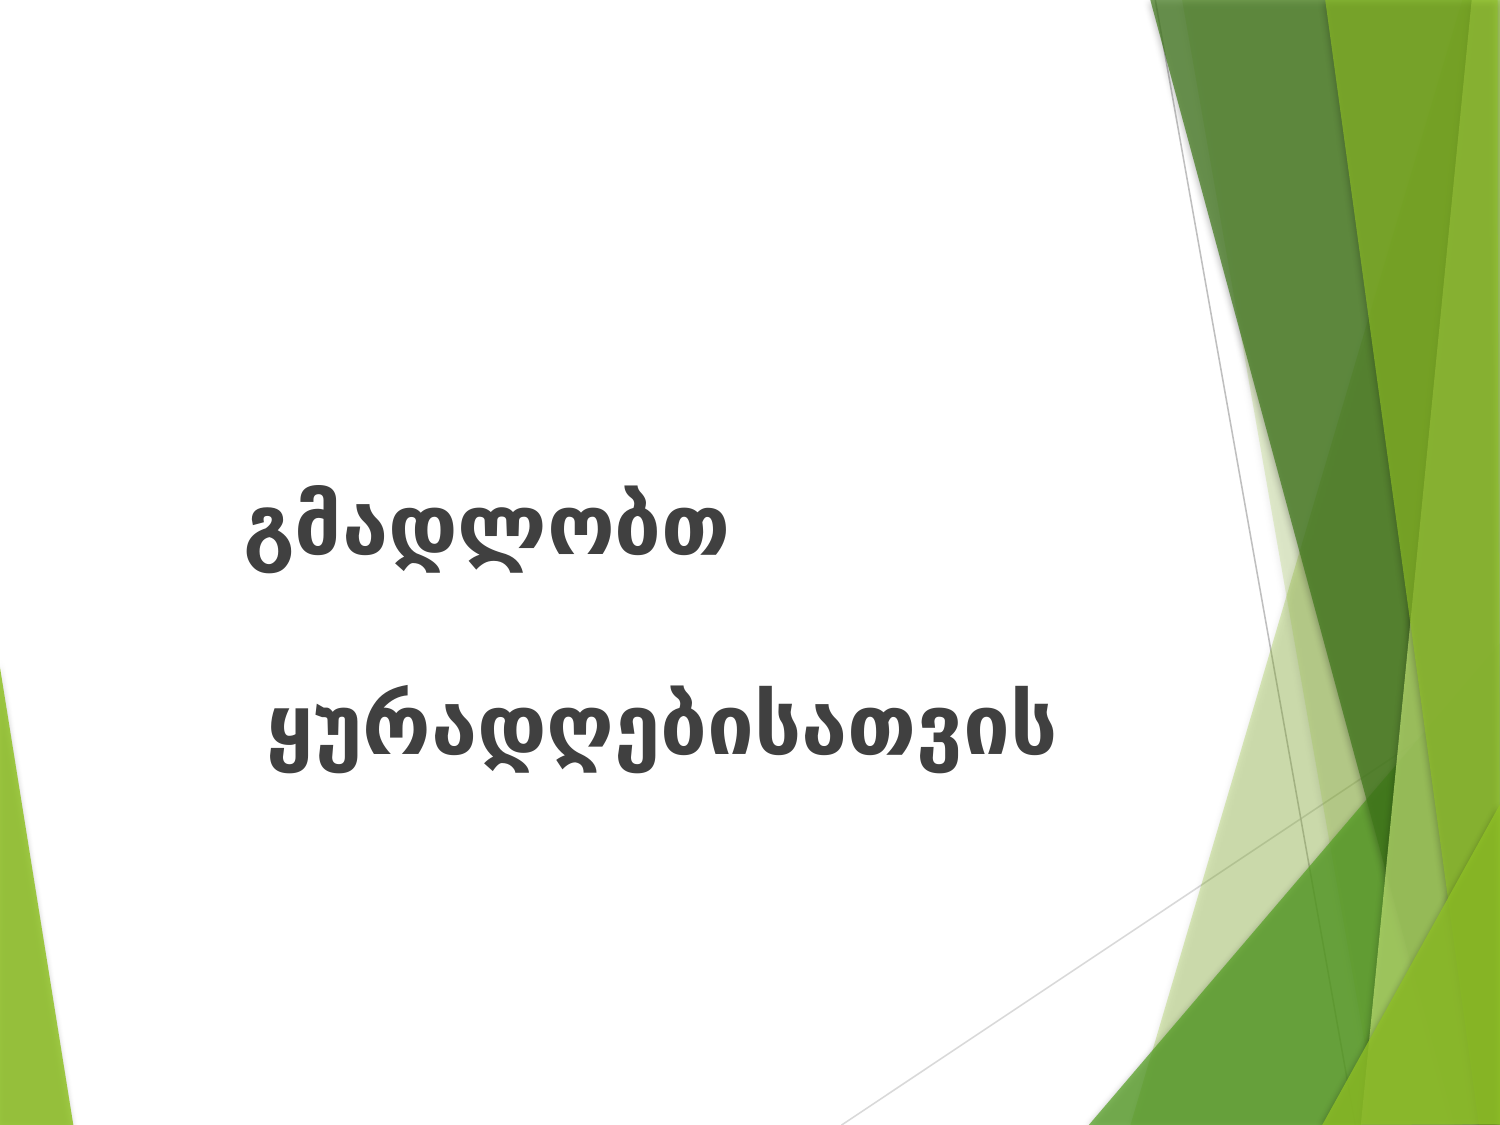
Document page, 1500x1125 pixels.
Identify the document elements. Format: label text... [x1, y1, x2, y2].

list გმადლობთ ყურადღებისათვის [187, 200, 1138, 750]
